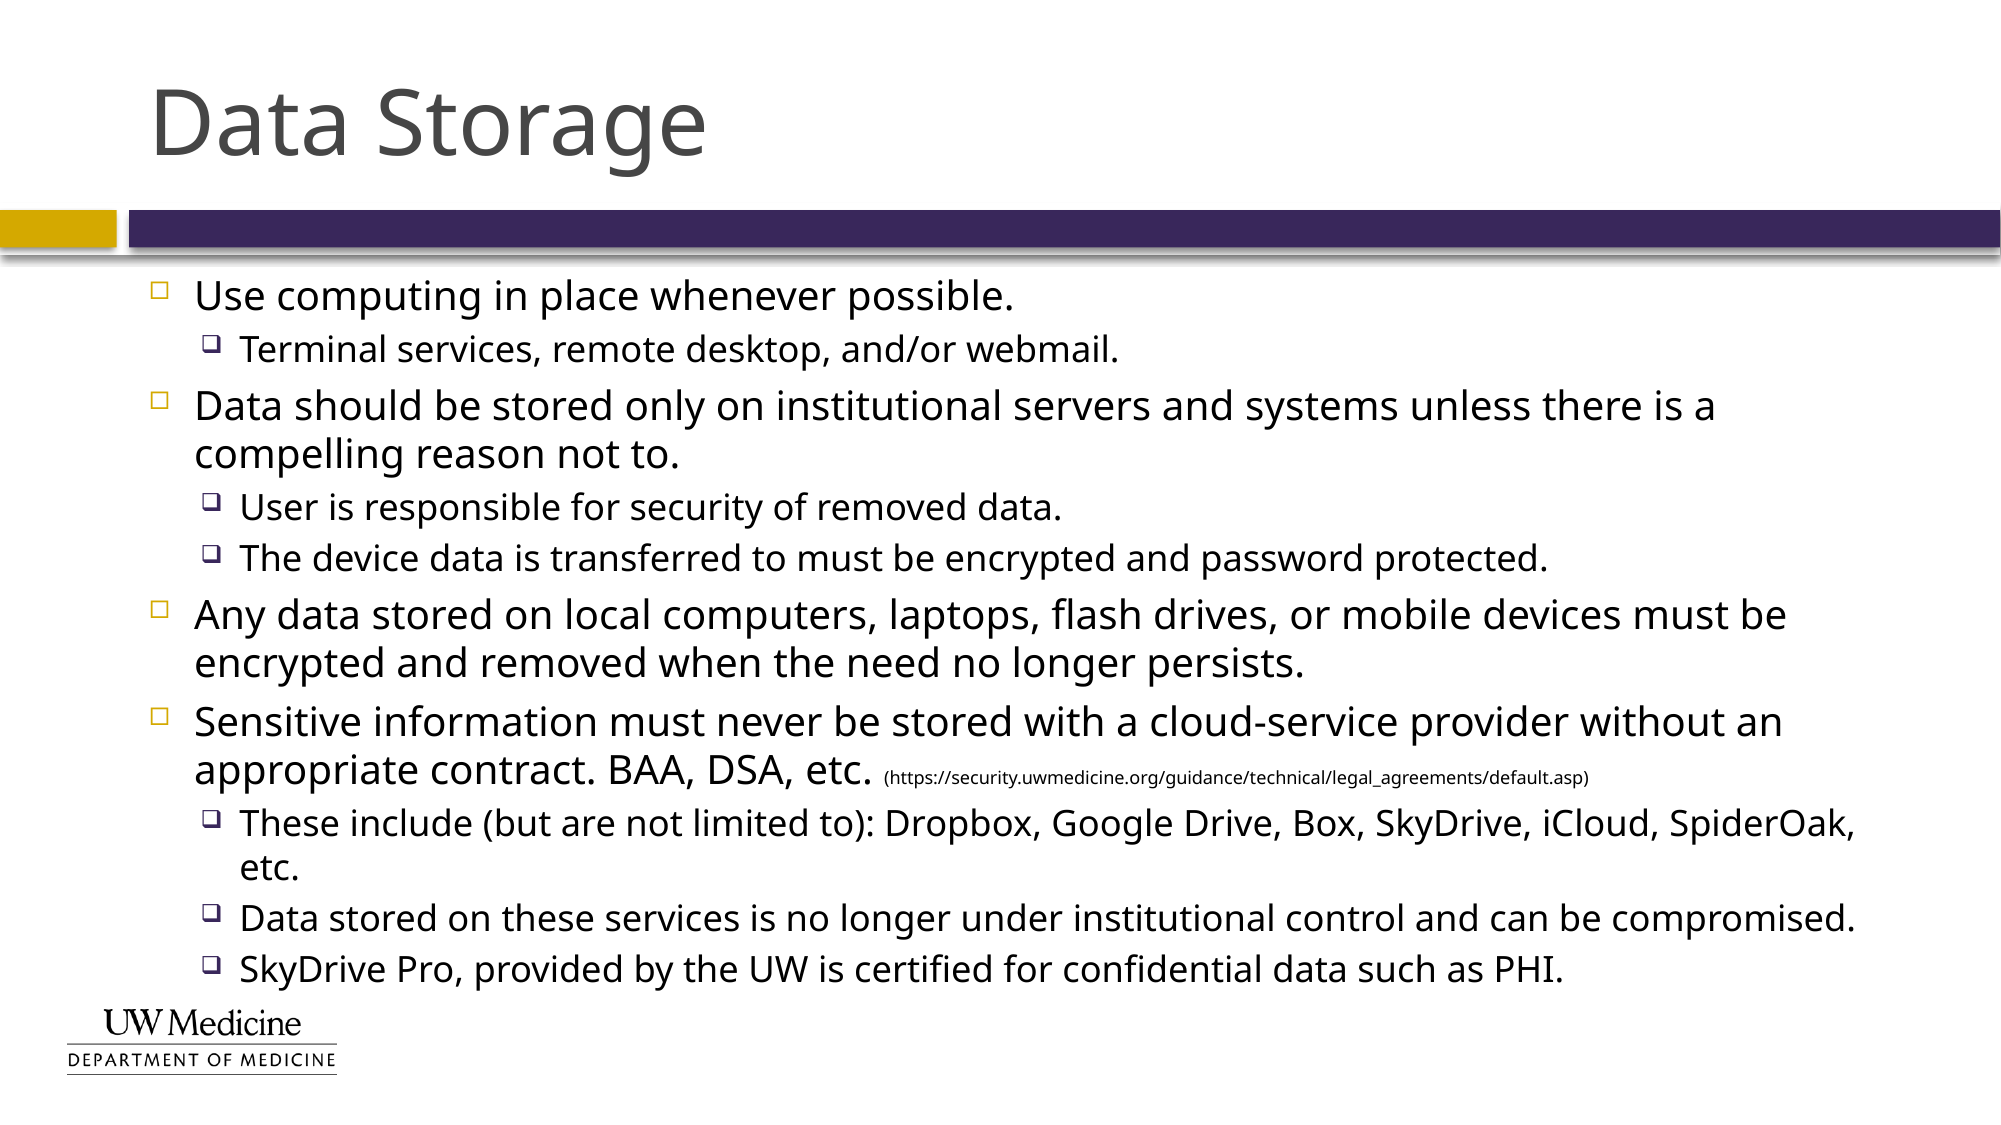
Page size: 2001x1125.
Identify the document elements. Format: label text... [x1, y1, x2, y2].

list Use computing in place whenever possible. Terminal services, remote desktop, and/or webmail. Data should be stored only on institutional servers and systems unless there is a compelling reason not to. User is responsible for security of removed data. The device data is transferred to must be encrypted and password protected. Any data stored on local computers, laptops, flash drives, or mobile devices must be encrypted and removed when the need no longer persists. Sensitive information must never be stored with a cloud-service provider without an appropriate contract. BAA, DSA, etc. (https://security.uwmedicine.org/guidance/technical/legal_agreements/default.asp) These include (but are not limited to): Dropbox, Google Drive, Box, SkyDrive, iCloud, SpiderOak, etc. Data stored on these services is no longer under institutional control and can be compromised. SkyDrive Pro, provided by the UW is certified for confidential data such as PHI. [133, 262, 1918, 1000]
picture [67, 1009, 337, 1075]
title Data Storage [133, 37, 1918, 200]
